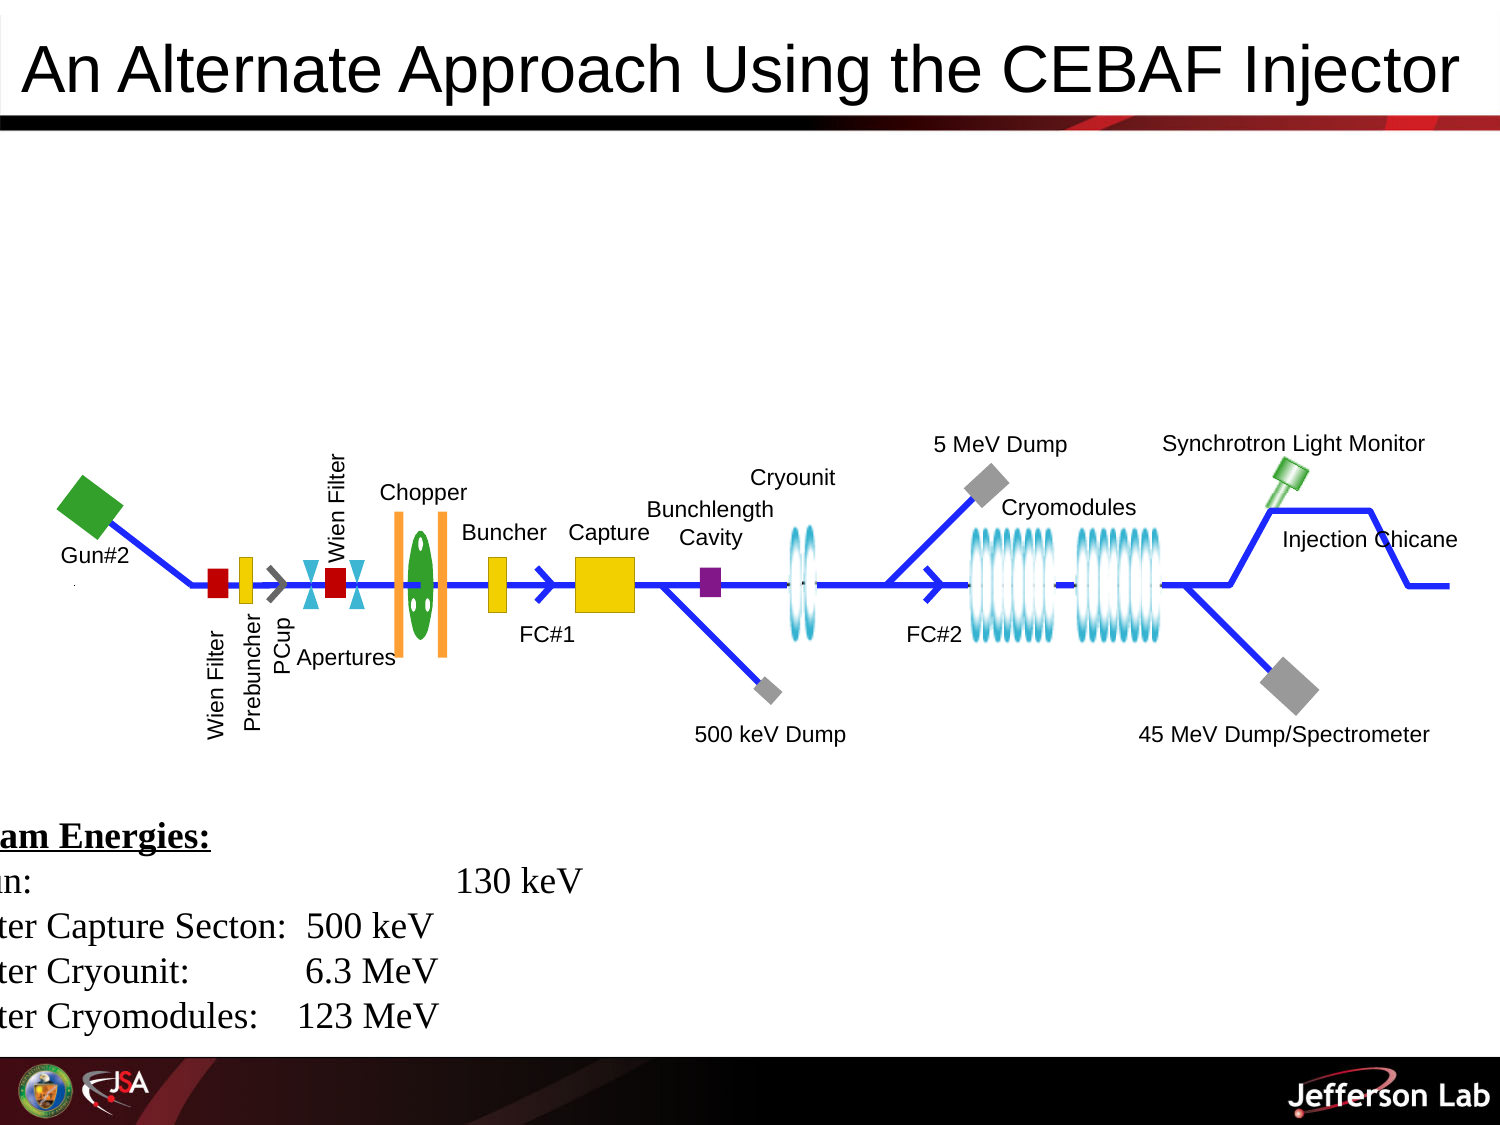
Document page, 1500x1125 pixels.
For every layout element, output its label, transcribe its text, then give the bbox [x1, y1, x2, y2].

picture [0, 0, 1500, 1125]
title An Alternate Approach Using the CEBAF Injector [0, 0, 1484, 141]
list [325, 568, 346, 598]
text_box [55, 427, 1463, 752]
text_box Beam Energies: Gun: 130 keV After Capture Secton: 500 keV After Cryounit: 6.3 MeV After Cryomodules: 123 MeV [0, 803, 599, 1043]
